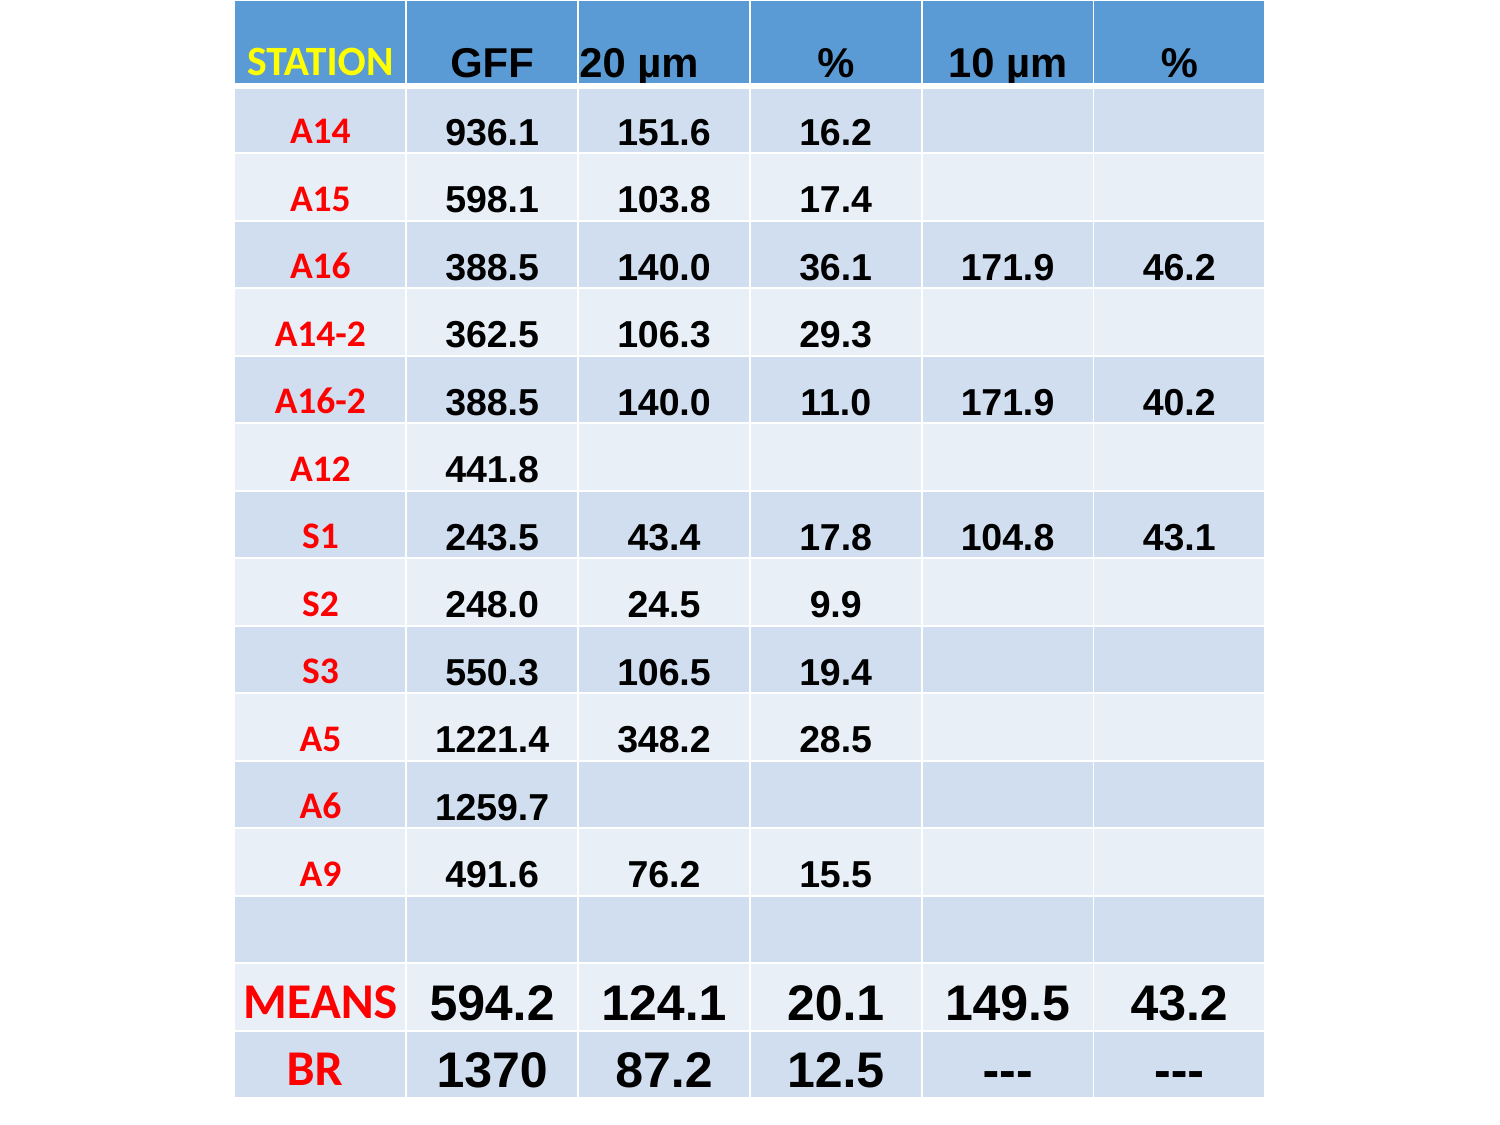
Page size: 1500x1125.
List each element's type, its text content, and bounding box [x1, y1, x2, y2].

table_cell 441.8 [407, 424, 577, 490]
table_cell 87.2 [579, 1032, 749, 1097]
table_cell [1094, 897, 1264, 962]
table_cell A16-2 [235, 357, 405, 422]
table_cell A6 [235, 762, 405, 827]
table_cell [1094, 154, 1264, 220]
table_cell 171.9 [923, 357, 1093, 422]
table_cell 46.2 [1094, 222, 1264, 287]
table_cell [923, 897, 1093, 962]
table_cell 43.4 [579, 492, 749, 557]
table_cell 106.5 [579, 627, 749, 692]
table_cell 104.8 [923, 492, 1093, 557]
table_cell 36.1 [751, 222, 921, 287]
table_cell 388.5 [407, 357, 577, 422]
table_cell [923, 829, 1093, 895]
table_cell A14-2 [235, 289, 405, 355]
table_cell 17.4 [751, 154, 921, 220]
table_cell S3 [235, 627, 405, 692]
table_cell 20.1 [751, 964, 921, 1030]
table_cell [1094, 829, 1264, 895]
table_cell 43.1 [1094, 492, 1264, 557]
table_cell 15.5 [751, 829, 921, 895]
table_header 20 µm [579, 1, 749, 83]
table_cell [579, 762, 749, 827]
table_cell [1094, 627, 1264, 692]
table_cell [1094, 89, 1264, 152]
table_cell S2 [235, 559, 405, 625]
table_cell --- [1094, 1032, 1264, 1097]
table_cell 11.0 [751, 357, 921, 422]
table_cell [923, 89, 1093, 152]
table_cell 936.1 [407, 89, 577, 152]
table_cell 348.2 [579, 694, 749, 760]
table_cell 9.9 [751, 559, 921, 625]
table_cell [751, 424, 921, 490]
table_cell 388.5 [407, 222, 577, 287]
table_cell 43.2 [1094, 964, 1264, 1030]
table_header GFF [407, 1, 577, 83]
table_cell 550.3 [407, 627, 577, 692]
table_cell 151.6 [579, 89, 749, 152]
table_cell 76.2 [579, 829, 749, 895]
table_cell 40.2 [1094, 357, 1264, 422]
table_cell 17.8 [751, 492, 921, 557]
table_cell S1 [235, 492, 405, 557]
table_cell [1094, 762, 1264, 827]
table_cell 103.8 [579, 154, 749, 220]
table_header % [751, 1, 921, 83]
table_cell 1259.7 [407, 762, 577, 827]
table_header 10 µm [923, 1, 1093, 83]
table_cell [235, 897, 405, 962]
table_cell 12.5 [751, 1032, 921, 1097]
table_cell [1094, 559, 1264, 625]
table_cell [923, 559, 1093, 625]
table_cell 29.3 [751, 289, 921, 355]
table_cell 106.3 [579, 289, 749, 355]
table_cell 149.5 [923, 964, 1093, 1030]
table_cell [923, 694, 1093, 760]
table_cell MEANS [235, 964, 405, 1030]
table_cell A15 [235, 154, 405, 220]
table_cell [923, 289, 1093, 355]
table_cell [1094, 289, 1264, 355]
table_cell [923, 627, 1093, 692]
table_cell 28.5 [751, 694, 921, 760]
table_cell A12 [235, 424, 405, 490]
table_cell [751, 762, 921, 827]
table_cell A5 [235, 694, 405, 760]
table_header STATION [235, 1, 405, 83]
table_cell 243.5 [407, 492, 577, 557]
table_cell 598.1 [407, 154, 577, 220]
table_cell A9 [235, 829, 405, 895]
table_cell [1094, 694, 1264, 760]
table_cell [407, 897, 577, 962]
table_cell 124.1 [579, 964, 749, 1030]
table_cell BR [235, 1032, 405, 1097]
table_cell 19.4 [751, 627, 921, 692]
table_cell [923, 762, 1093, 827]
table_cell 140.0 [579, 357, 749, 422]
table_cell A16 [235, 222, 405, 287]
table_cell [579, 424, 749, 490]
table_cell 171.9 [923, 222, 1093, 287]
table_cell 248.0 [407, 559, 577, 625]
table_cell [923, 154, 1093, 220]
table_cell [751, 897, 921, 962]
table_cell A14 [235, 89, 405, 152]
table_cell [1094, 424, 1264, 490]
table_cell [579, 897, 749, 962]
table_cell 140.0 [579, 222, 749, 287]
table_cell 594.2 [407, 964, 577, 1030]
table_cell 491.6 [407, 829, 577, 895]
table_cell 362.5 [407, 289, 577, 355]
table_cell 1221.4 [407, 694, 577, 760]
table_cell 1370 [407, 1032, 577, 1097]
table_header % [1094, 1, 1264, 83]
table_cell 16.2 [751, 89, 921, 152]
table_cell --- [923, 1032, 1093, 1097]
table_cell [923, 424, 1093, 490]
table_cell 24.5 [579, 559, 749, 625]
